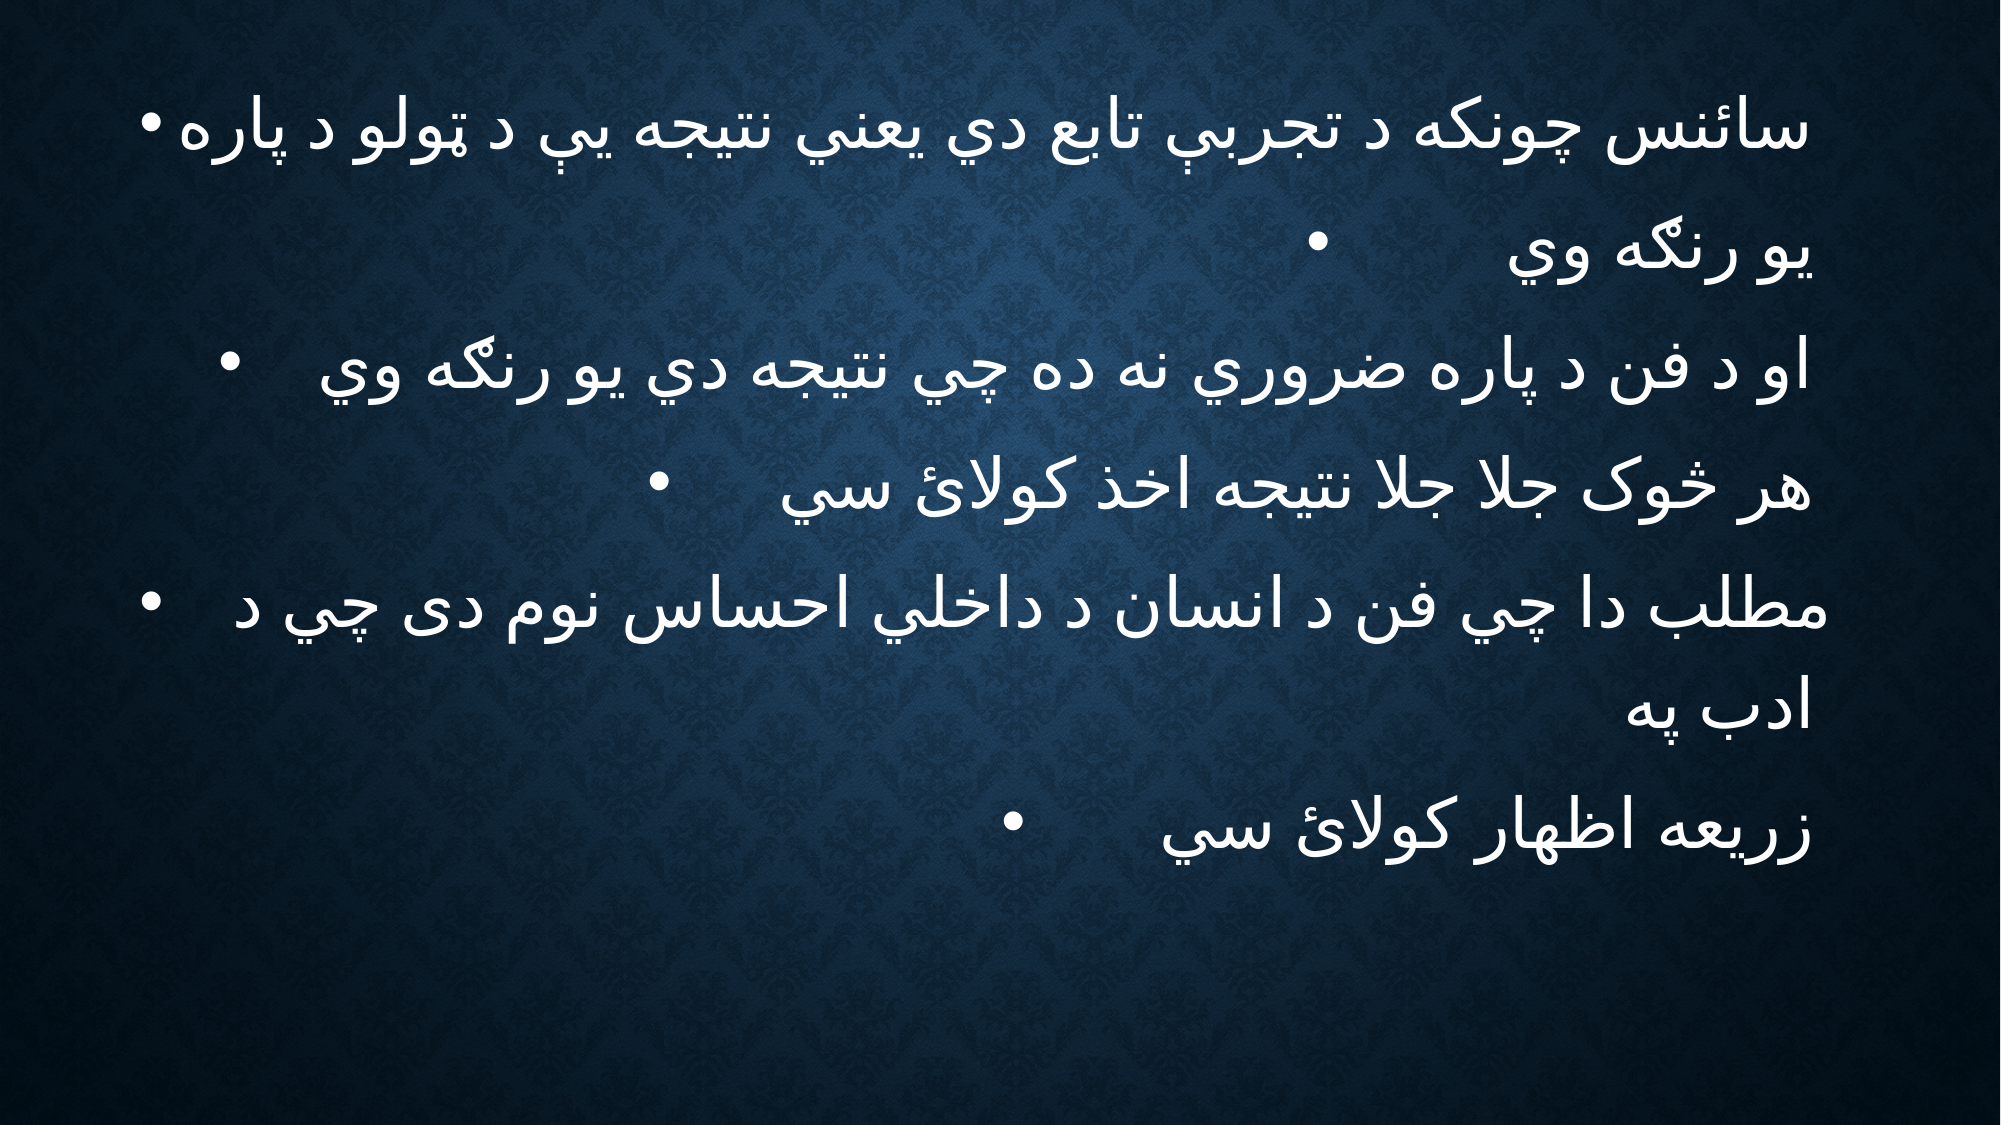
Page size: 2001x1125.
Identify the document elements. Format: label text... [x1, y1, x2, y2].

list سائنس چونکه د تجربې تابع دي يعني نتيجه يې د ټولو د پاره يو رنګه وي او د فن د پاره ضروري نه ده چي نتيجه دي يو رنګه وي هر څوک جلا جلا نتيجه اخذ کولائ سي مطلب دا چي فن د انسان د داخلي احساس نوم دی چي د ادب په زريعه اظهار کولائ سي [114, 54, 1849, 950]
